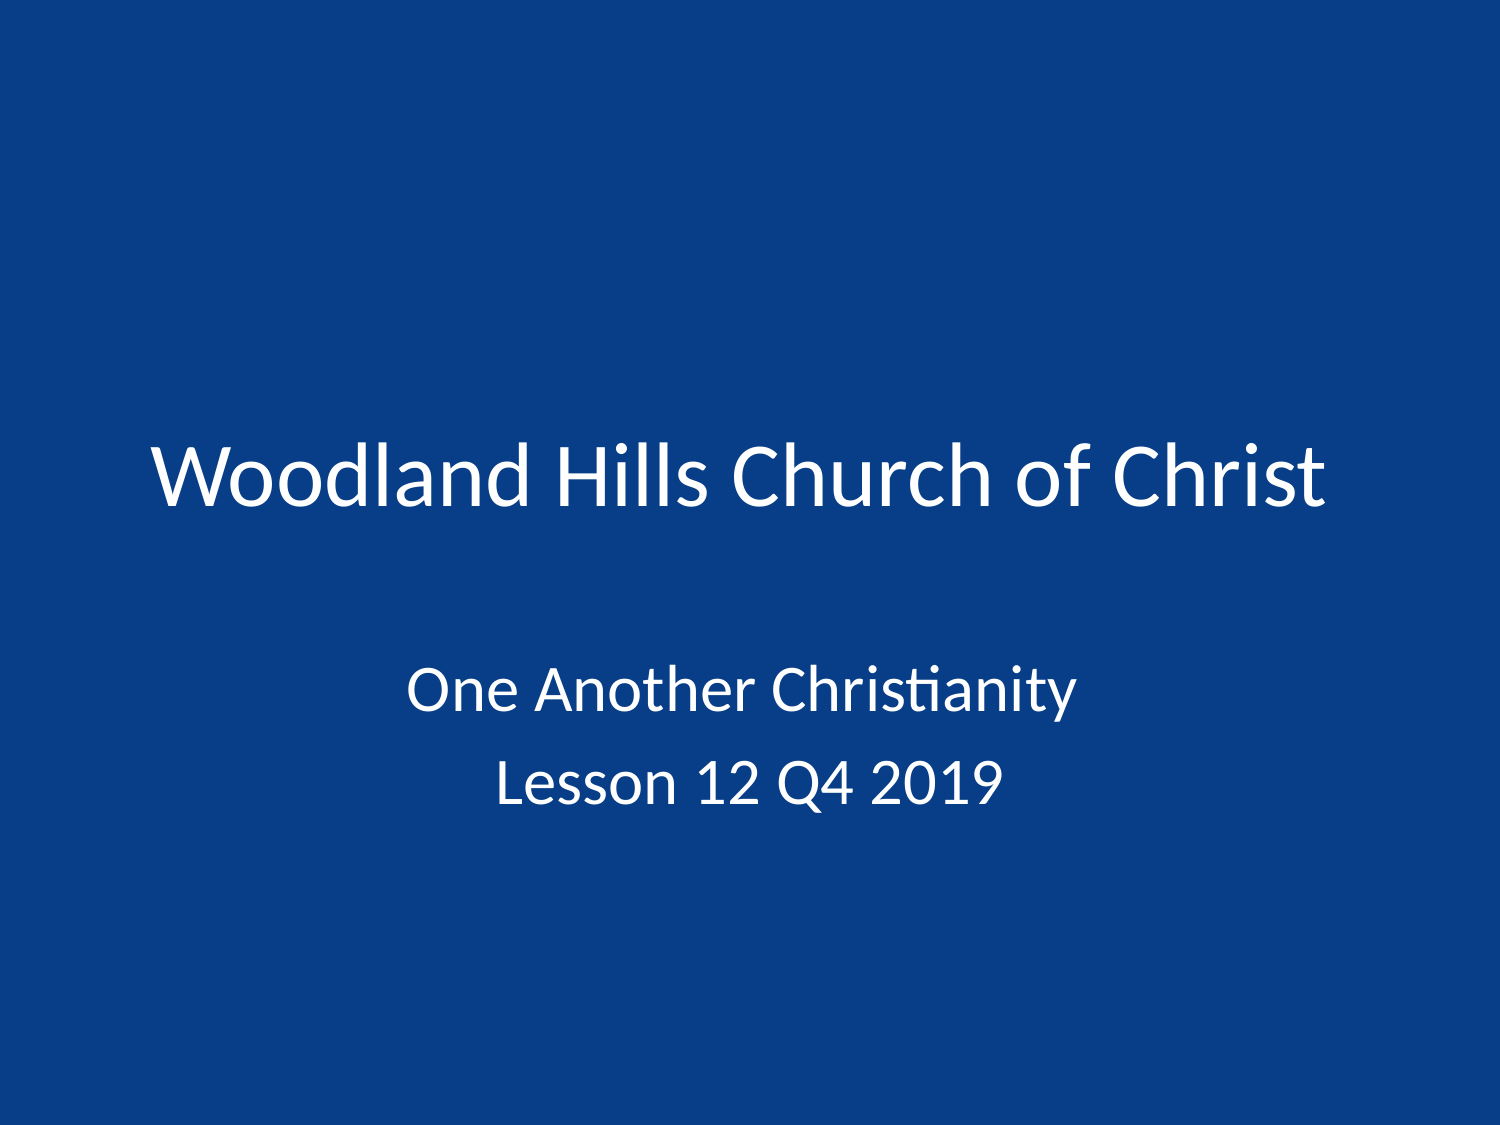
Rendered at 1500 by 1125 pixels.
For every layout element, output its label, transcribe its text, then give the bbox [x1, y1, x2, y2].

title Woodland Hills Church of Christ [112, 349, 1388, 591]
subtitle One Another Christianity Lesson 12 Q4 2019 [225, 637, 1275, 925]
